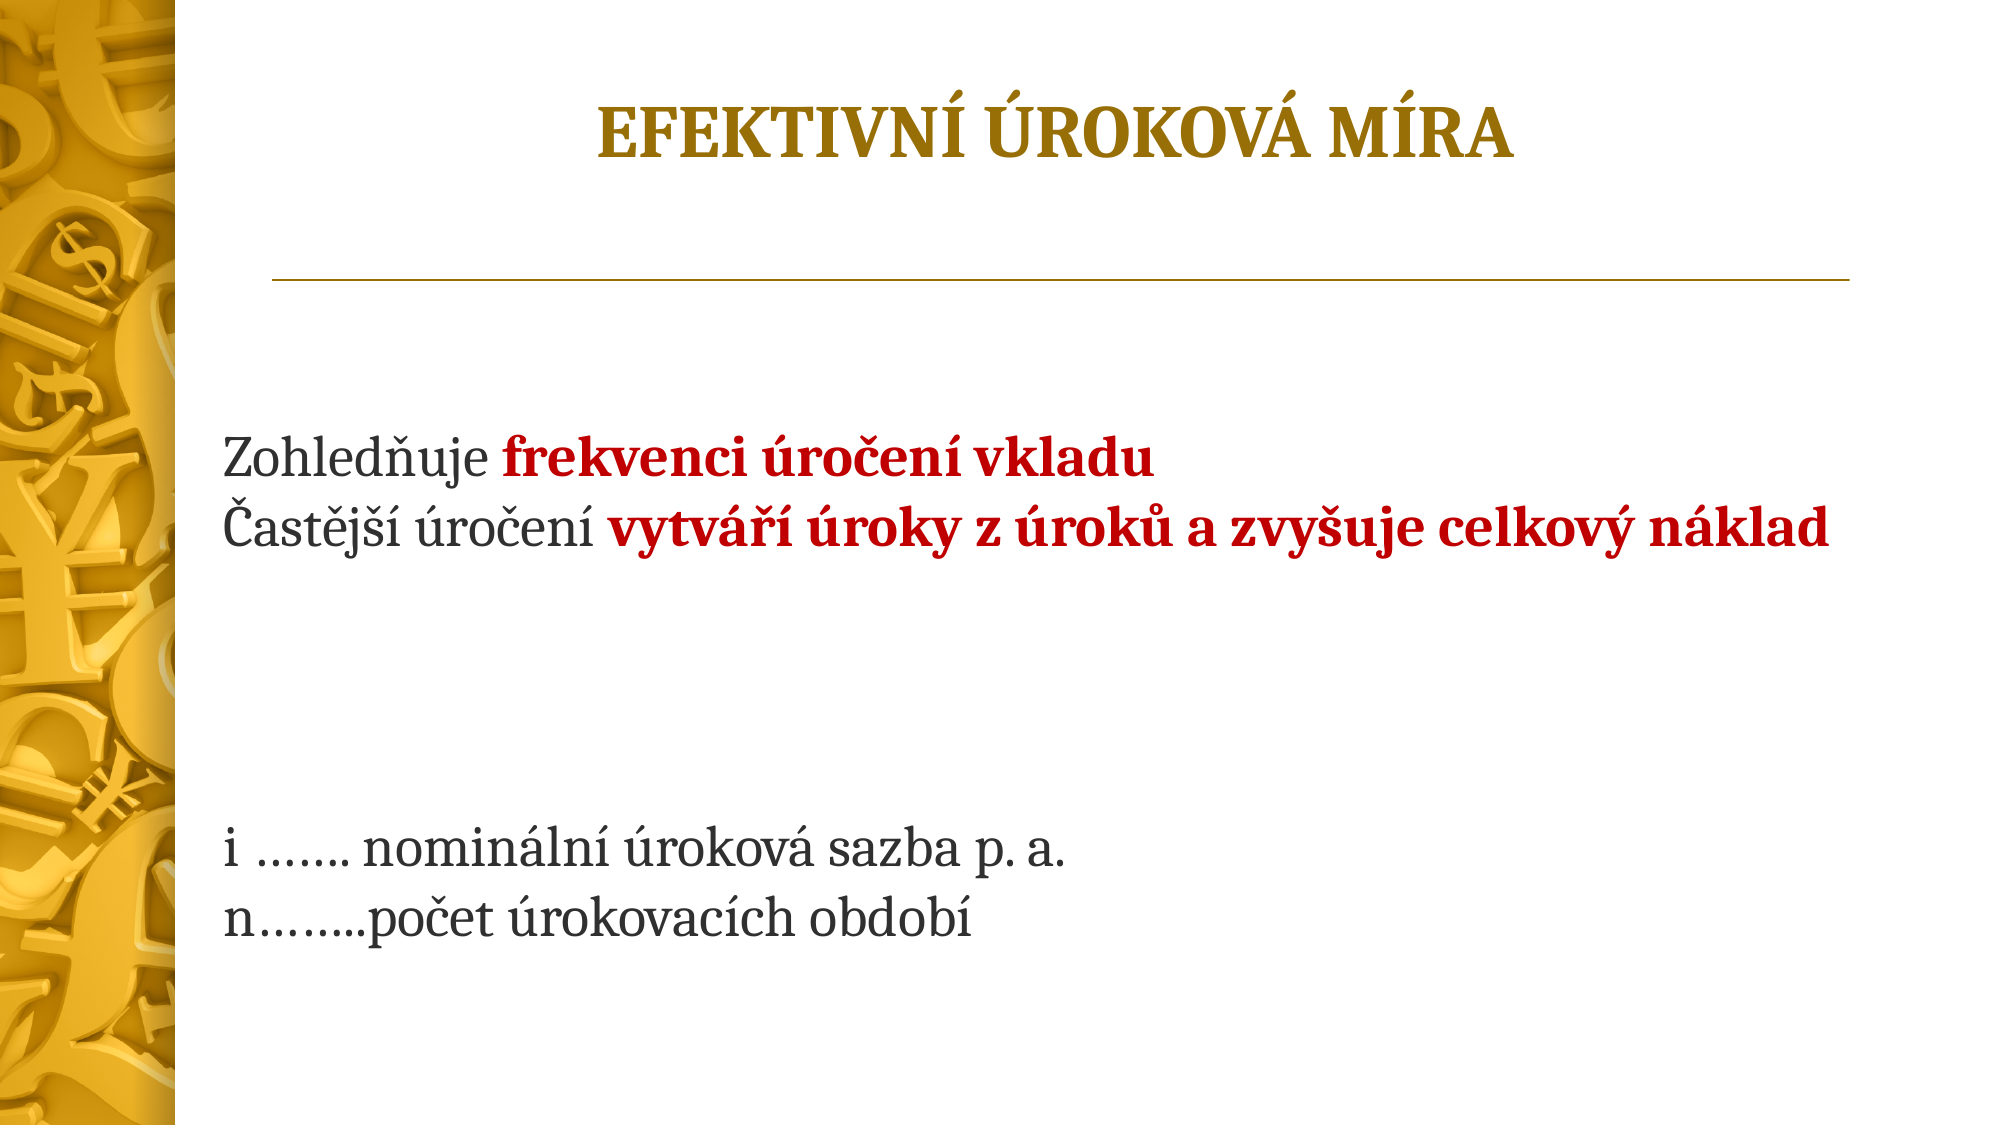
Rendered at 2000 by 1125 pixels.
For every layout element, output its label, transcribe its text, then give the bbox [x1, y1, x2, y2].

picture [0, 0, 175, 1125]
title EFEKTIVNÍ ÚROKOVÁ MÍRA [249, 62, 1863, 263]
